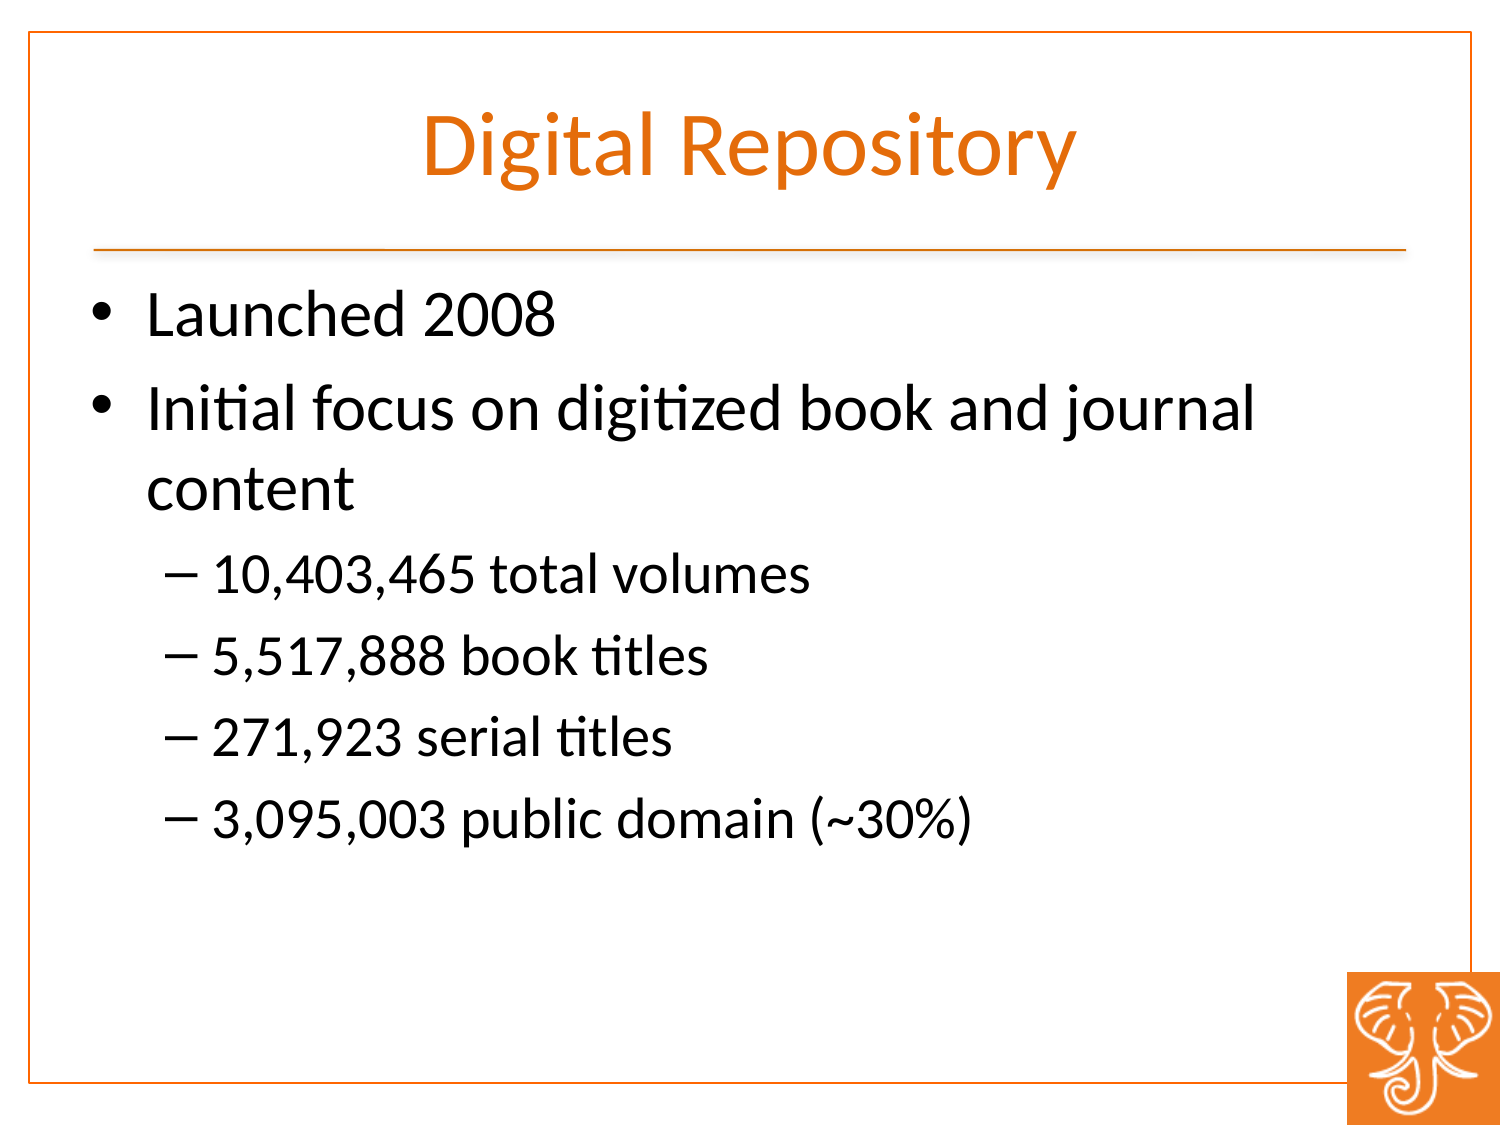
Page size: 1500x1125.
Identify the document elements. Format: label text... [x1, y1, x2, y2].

list Launched 2008 Initial focus on digitized book and journal content 10,403,465 total volumes 5,517,888 book titles 271,923 serial titles 3,095,003 public domain (~30%) [75, 262, 1425, 1066]
picture [1347, 972, 1500, 1125]
title Digital Repository [75, 45, 1425, 233]
